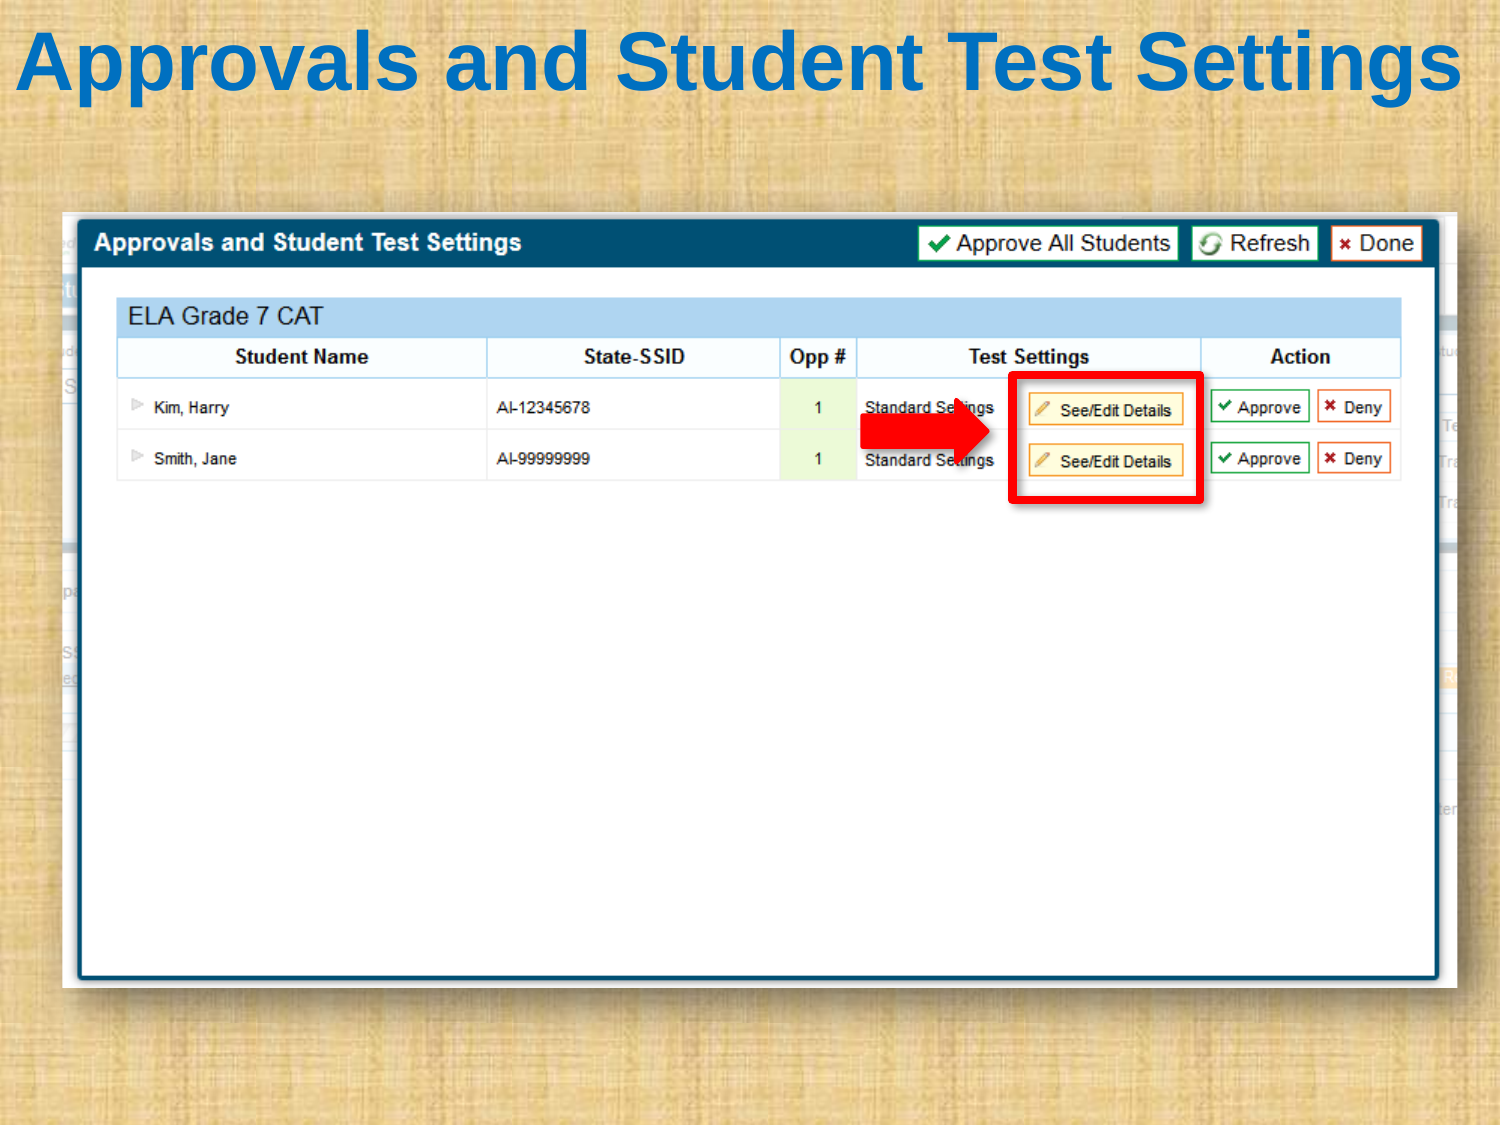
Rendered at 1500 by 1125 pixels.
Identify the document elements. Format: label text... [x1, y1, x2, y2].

text_box Approvals and Student Test Settings [0, 0, 1500, 115]
picture [0, 115, 1500, 1125]
